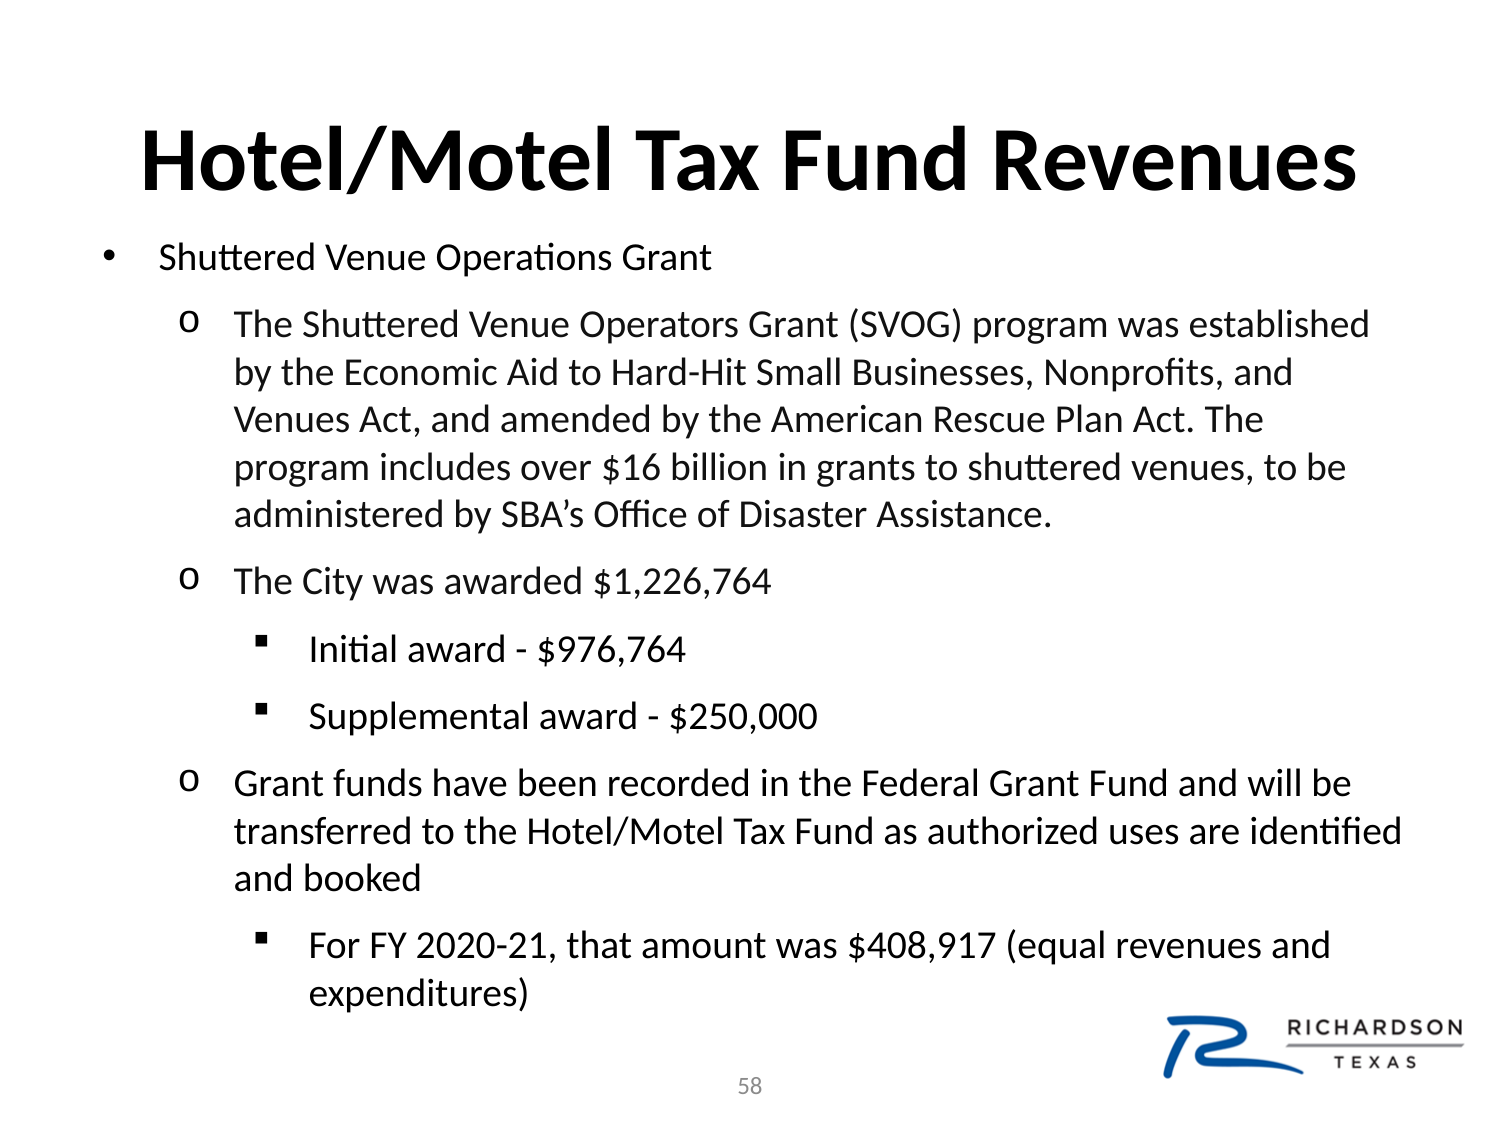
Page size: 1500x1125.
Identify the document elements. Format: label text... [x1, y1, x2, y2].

picture [1149, 988, 1476, 1099]
slide_number 58 [575, 1054, 925, 1115]
text_box Shuttered Venue Operations Grant The Shuttered Venue Operators Grant (SVOG) program was established by the Economic Aid to Hard-Hit Small Businesses, Nonprofits, and Venues Act, and amended by the American Rescue Plan Act. The program includes over $16 billion in grants to shuttered venues, to be administered by SBA’s Office of Disaster Assistance. The City was awarded $1,226,764 Initial award - $976,764 Supplemental award - $250,000 Grant funds have been recorded in the Federal Grant Fund and will be transferred to the Hotel/Motel Tax Fund as authorized uses are identified and booked For FY 2020-21, that amount was $408,917 (equal revenues and expenditures) [87, 223, 1425, 1022]
list Hotel/Motel Tax Fund Revenues [75, 91, 1425, 277]
